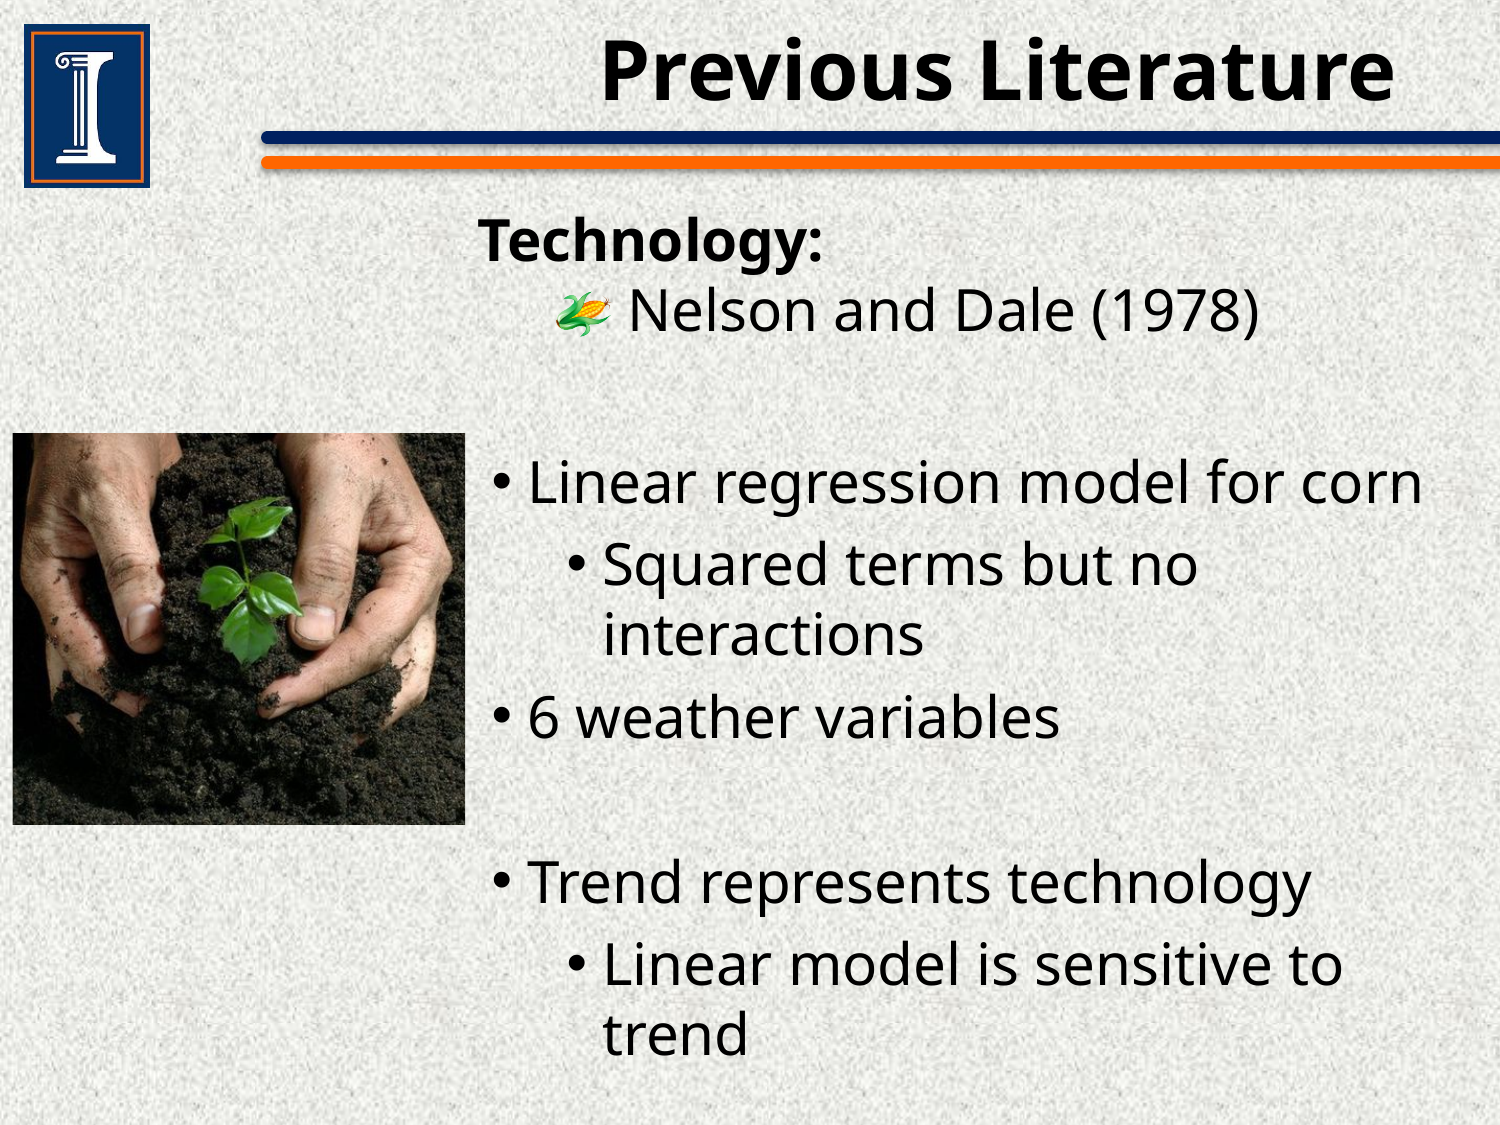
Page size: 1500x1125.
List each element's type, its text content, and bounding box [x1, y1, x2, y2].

picture [0, 0, 1500, 1125]
text_box Previous Literature [174, 0, 1413, 125]
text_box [266, 136, 1500, 163]
text_box Technology: Nelson and Dale (1978) [462, 195, 1500, 437]
picture [552, 277, 614, 339]
text_box Linear regression model for corn Squared terms but no interactions 6 weather variables Trend represents technology Linear model is sensitive to trend [437, 437, 1500, 1075]
